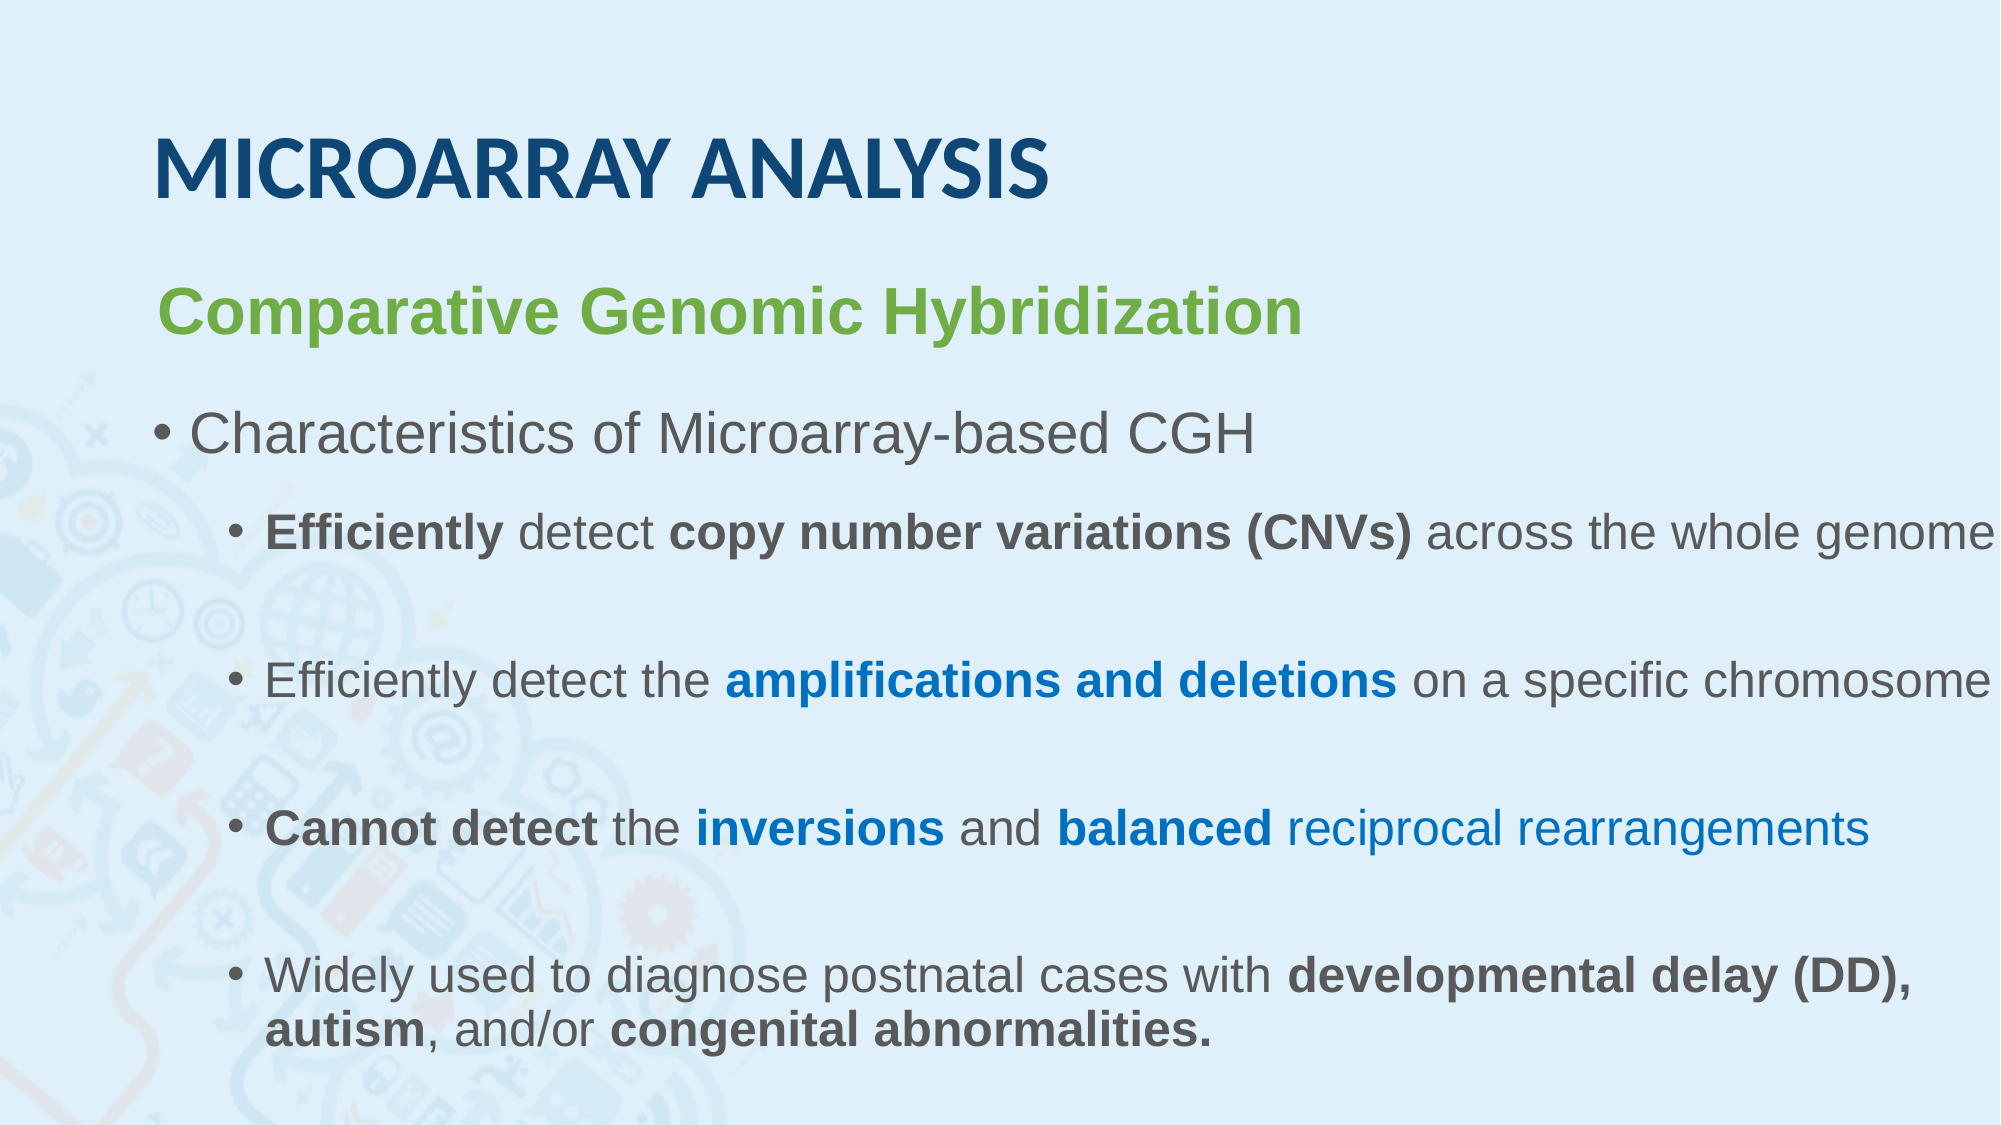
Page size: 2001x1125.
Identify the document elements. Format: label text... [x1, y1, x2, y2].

text_box Comparative Genomic Hybridization [142, 260, 1321, 356]
list Characteristics of Microarray-based CGH Efficiently detect copy number variations (CNVs) across the whole genome Efficiently detect the amplifications and deletions on a specific chromosome Cannot detect the inversions and balanced reciprocal rearrangements Widely used to diagnose postnatal cases with developmental delay (DD), autism, and/or congenital abnormalities. [137, 395, 2000, 1116]
picture [0, 0, 2001, 1125]
title MICROARRAY ANALYSIS [137, 59, 1863, 278]
